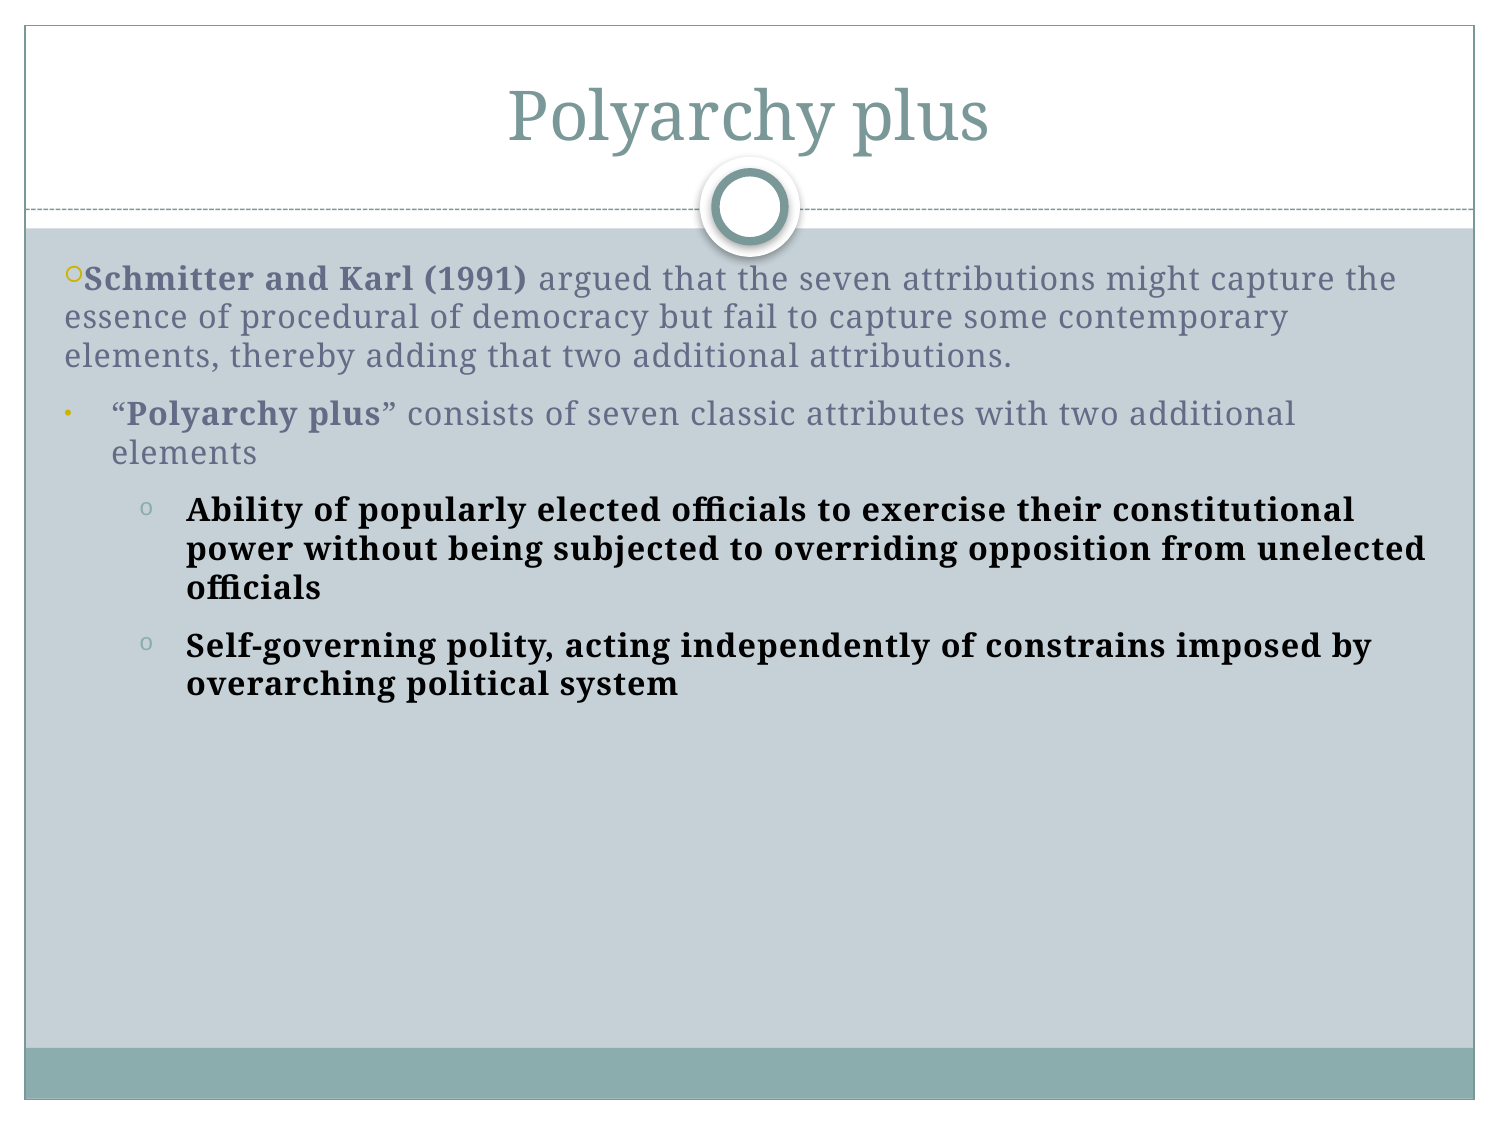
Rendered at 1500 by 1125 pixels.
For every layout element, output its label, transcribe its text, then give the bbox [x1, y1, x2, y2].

list Schmitter and Karl (1991) argued that the seven attributions might capture the essence of procedural of democracy but fail to capture some contemporary elements, thereby adding that two additional attributions. “Polyarchy plus” consists of seven classic attributes with two additional elements Ability of popularly elected officials to exercise their constitutional power without being subjected to overriding opposition from unelected officials Self-governing polity, acting independently of constrains imposed by overarching political system [49, 250, 1445, 1001]
title Polyarchy plus [49, 37, 1450, 162]
